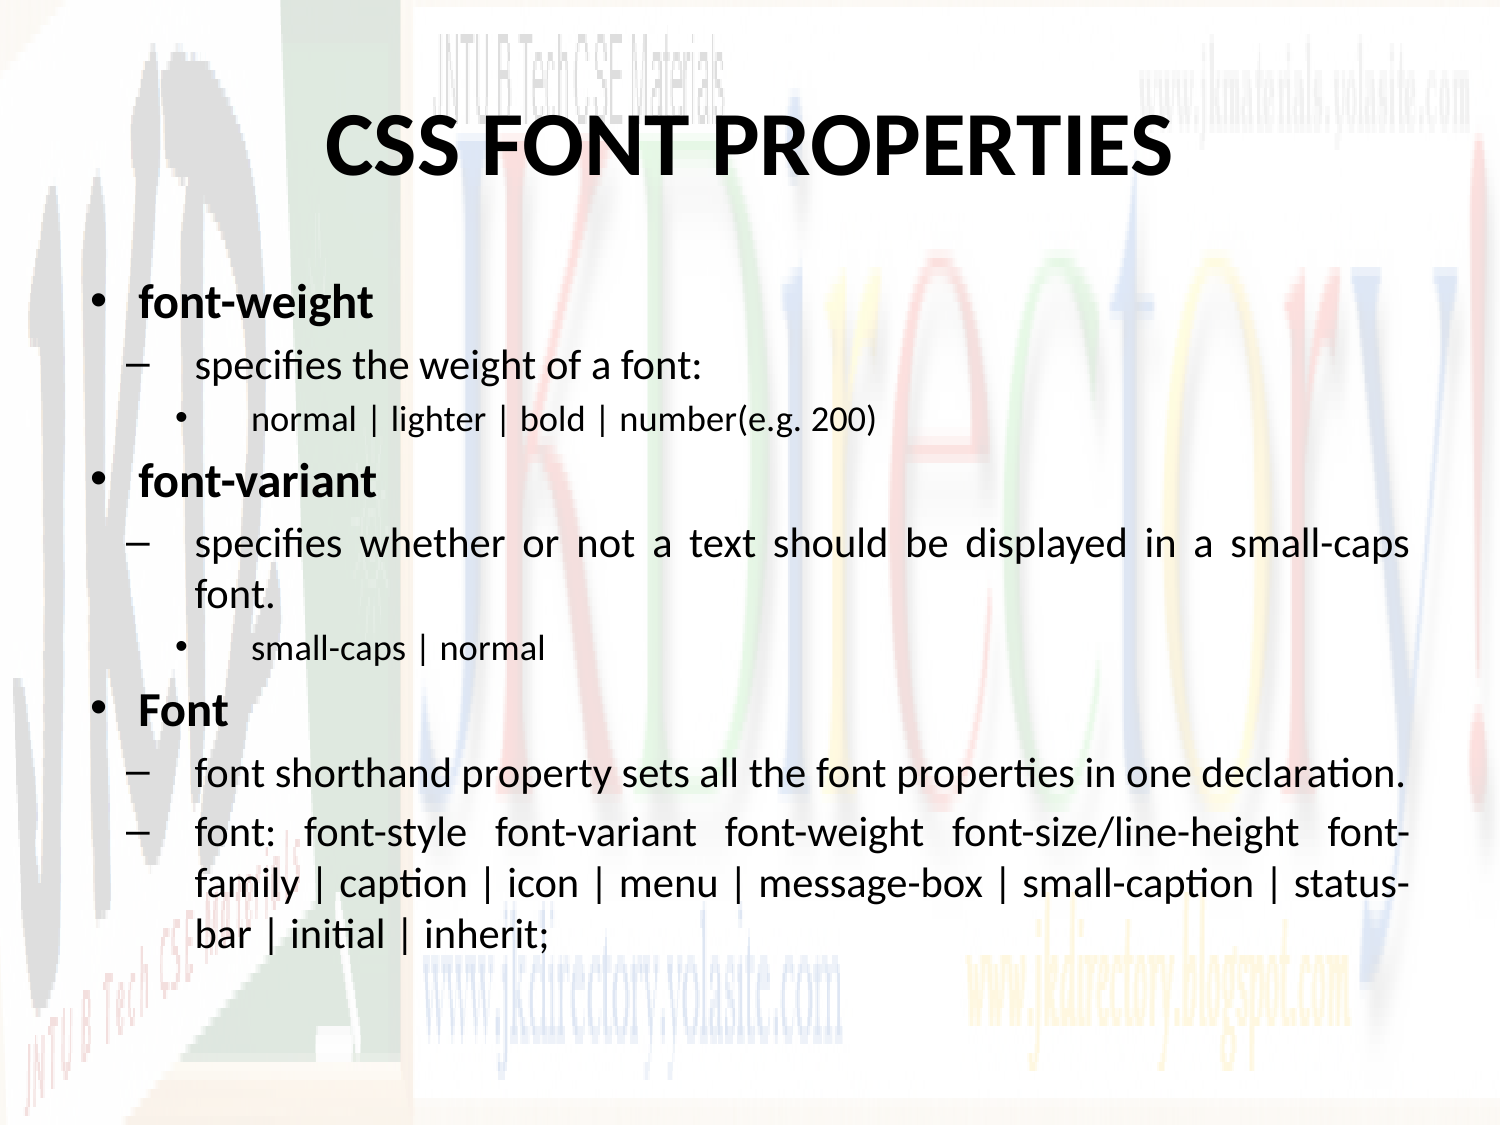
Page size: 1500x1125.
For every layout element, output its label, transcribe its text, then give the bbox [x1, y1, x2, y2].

list font-weight specifies the weight of a font: normal | lighter | bold | number(e.g. 200) font-variant specifies whether or not a text should be displayed in a small-caps font. small-caps | normal Font font shorthand property sets all the font properties in one declaration. font: font-style font-variant font-weight font-size/line-height font-family | caption | icon | menu | message-box | small-caption | status-bar | initial | inherit; [75, 262, 1425, 1005]
title CSS FONT PROPERTIES [75, 45, 1425, 233]
